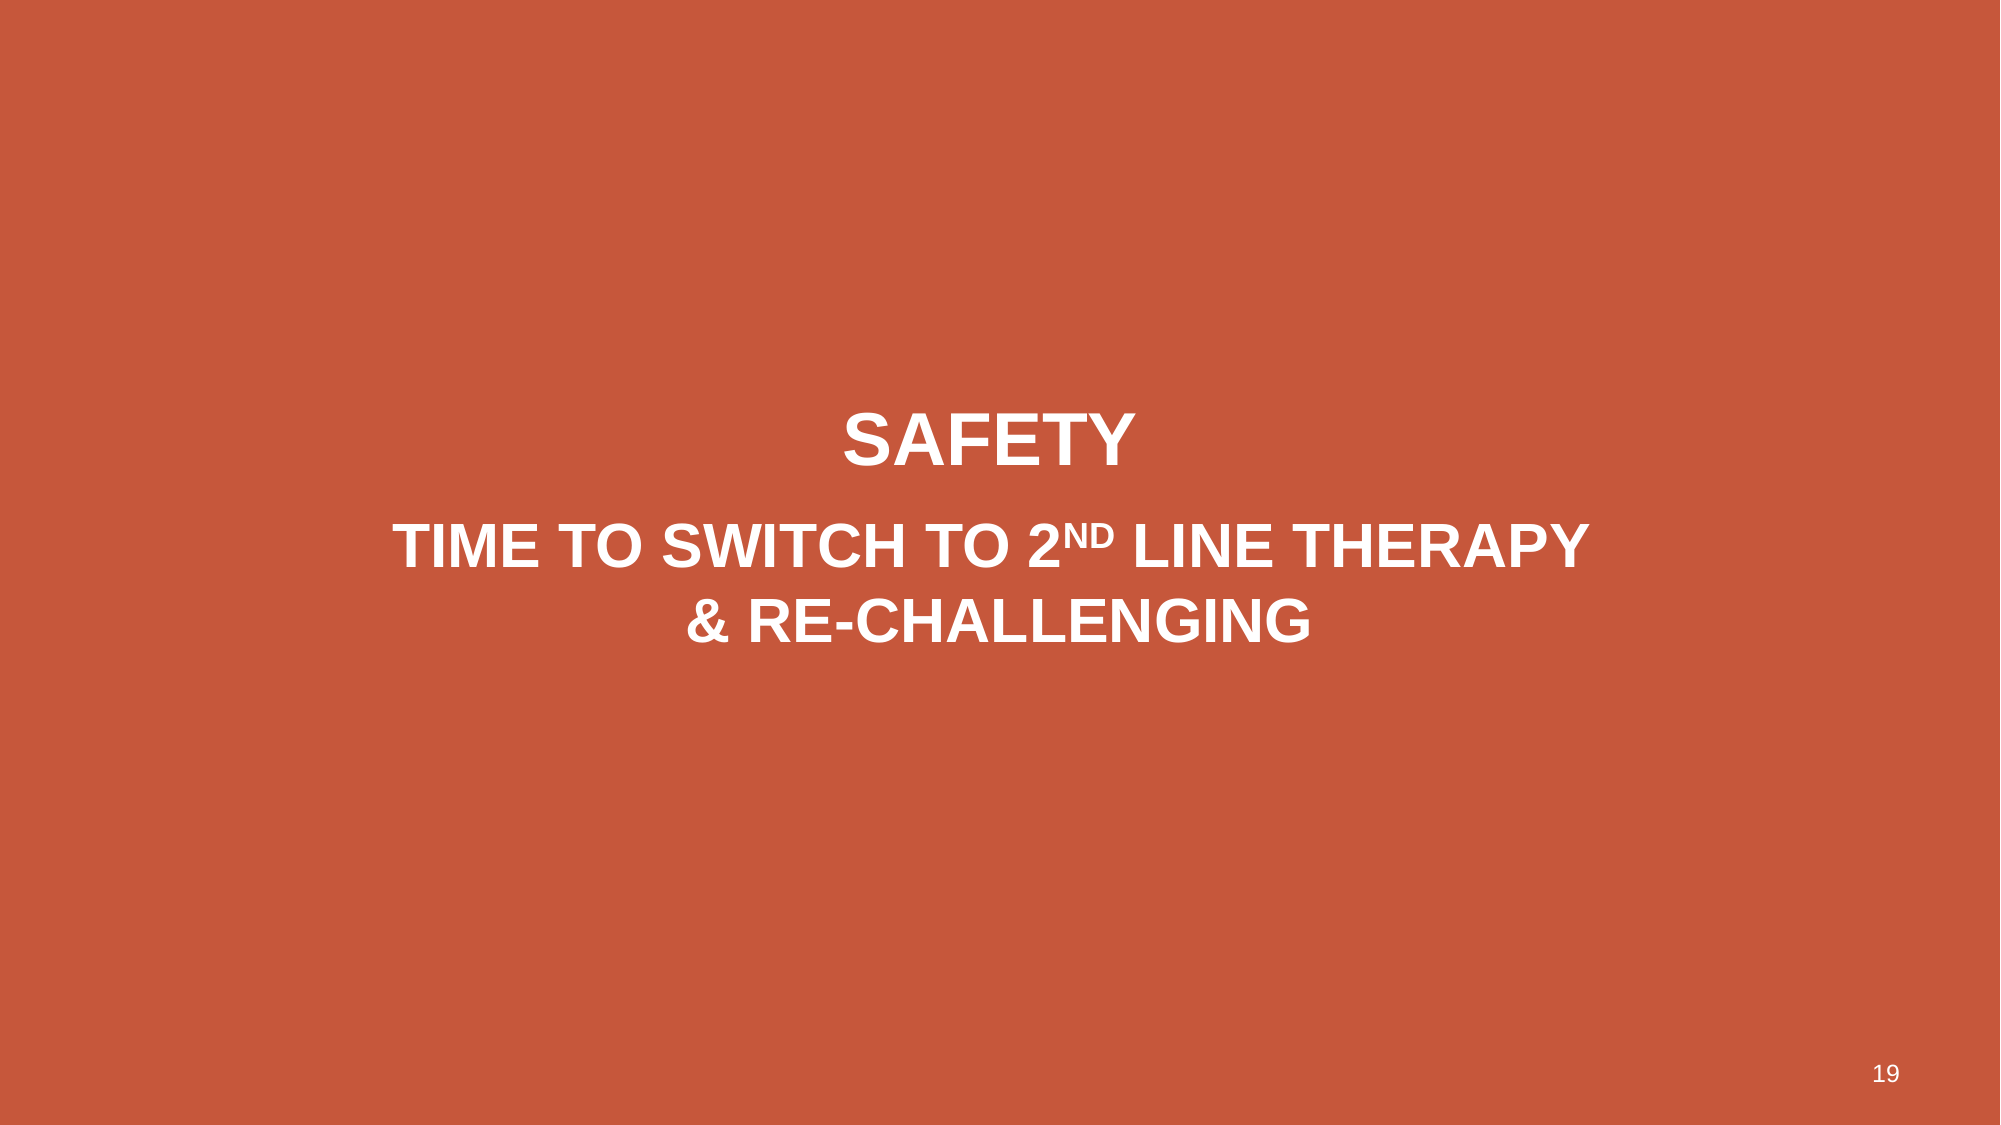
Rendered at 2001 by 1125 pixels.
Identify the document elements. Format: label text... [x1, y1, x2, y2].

slide_number 19 [1724, 1042, 1900, 1103]
title safety time to switch to 2nd line therapy & re-challenging [99, 45, 1900, 1000]
